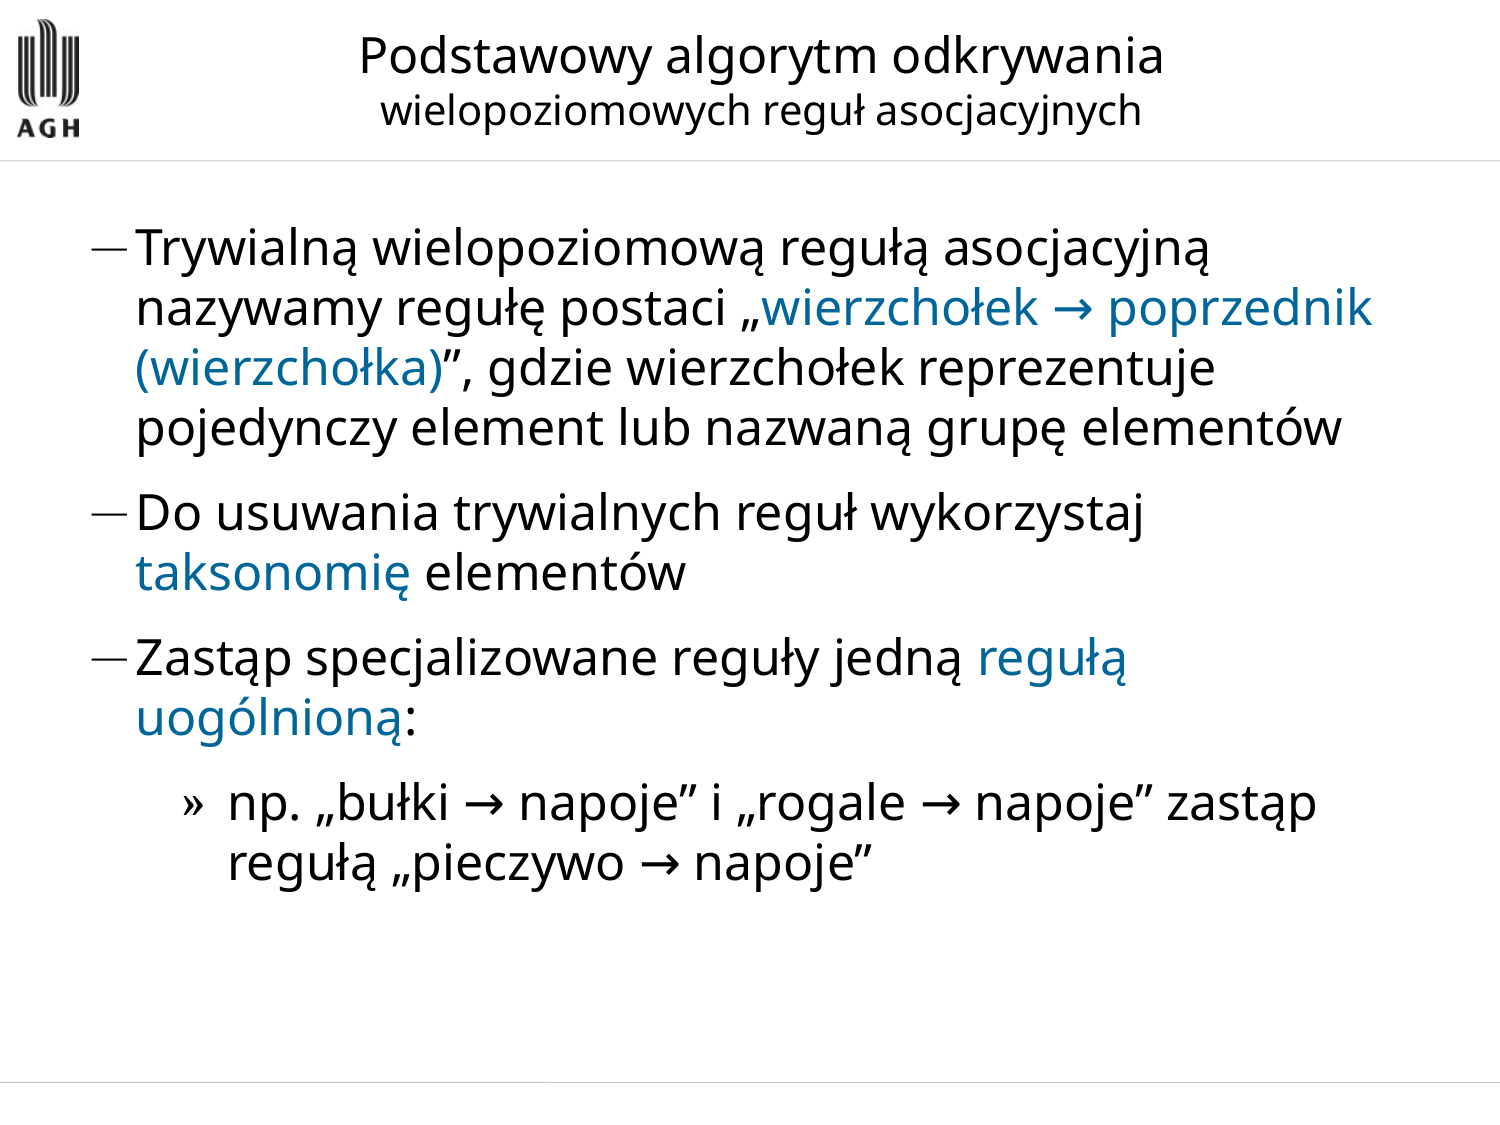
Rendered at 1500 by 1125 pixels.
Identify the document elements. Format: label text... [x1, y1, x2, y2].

list Trywialną wielopoziomową regułą asocjacyjną nazywamy regułę postaci „wierzchołek → poprzednik (wierzchołka)”, gdzie wierzchołek reprezentuje pojedynczy element lub nazwaną grupę elementów Do usuwania trywialnych reguł wykorzystaj taksonomię elementów Zastąp specjalizowane reguły jedną regułą uogólnioną: np. „bułki → napoje” i „rogale → napoje” zastąp regułą „pieczywo → napoje” [76, 207, 1428, 1048]
title Podstawowy algorytm odkrywania wielopoziomowych reguł asocjacyjnych [147, 30, 1377, 126]
picture [17, 19, 79, 138]
